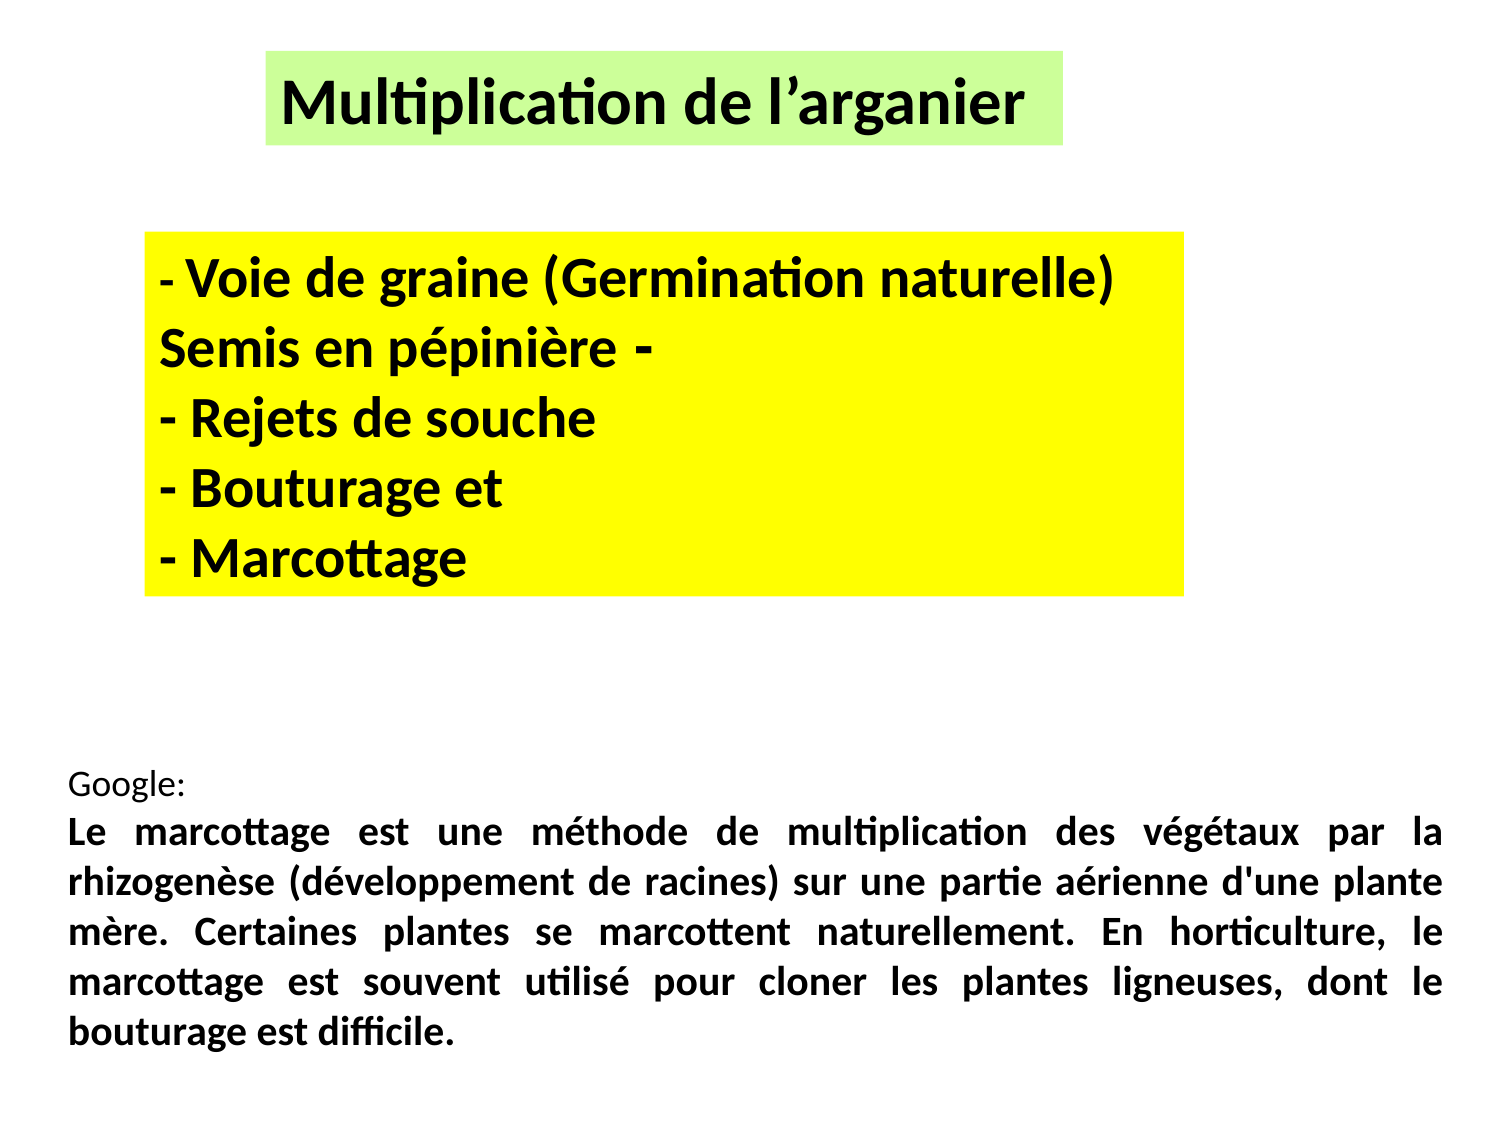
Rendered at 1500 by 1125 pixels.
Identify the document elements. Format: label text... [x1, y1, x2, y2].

text_box - Voie de graine (Germination naturelle) - Semis en pépinière - Rejets de souche - Bouturage et - Marcottage [144, 231, 1184, 597]
text_box Multiplication de l’arganier [265, 50, 1063, 146]
text_box Google: Le marcottage est une méthode de multiplication des végétaux par la rhizogenèse (développement de racines) sur une partie aérienne d'une plante mère. Certaines plantes se marcottent naturellement. En horticulture, le marcottage est souvent utilisé pour cloner les plantes ligneuses, dont le bouturage est difficile. [53, 751, 1459, 1062]
